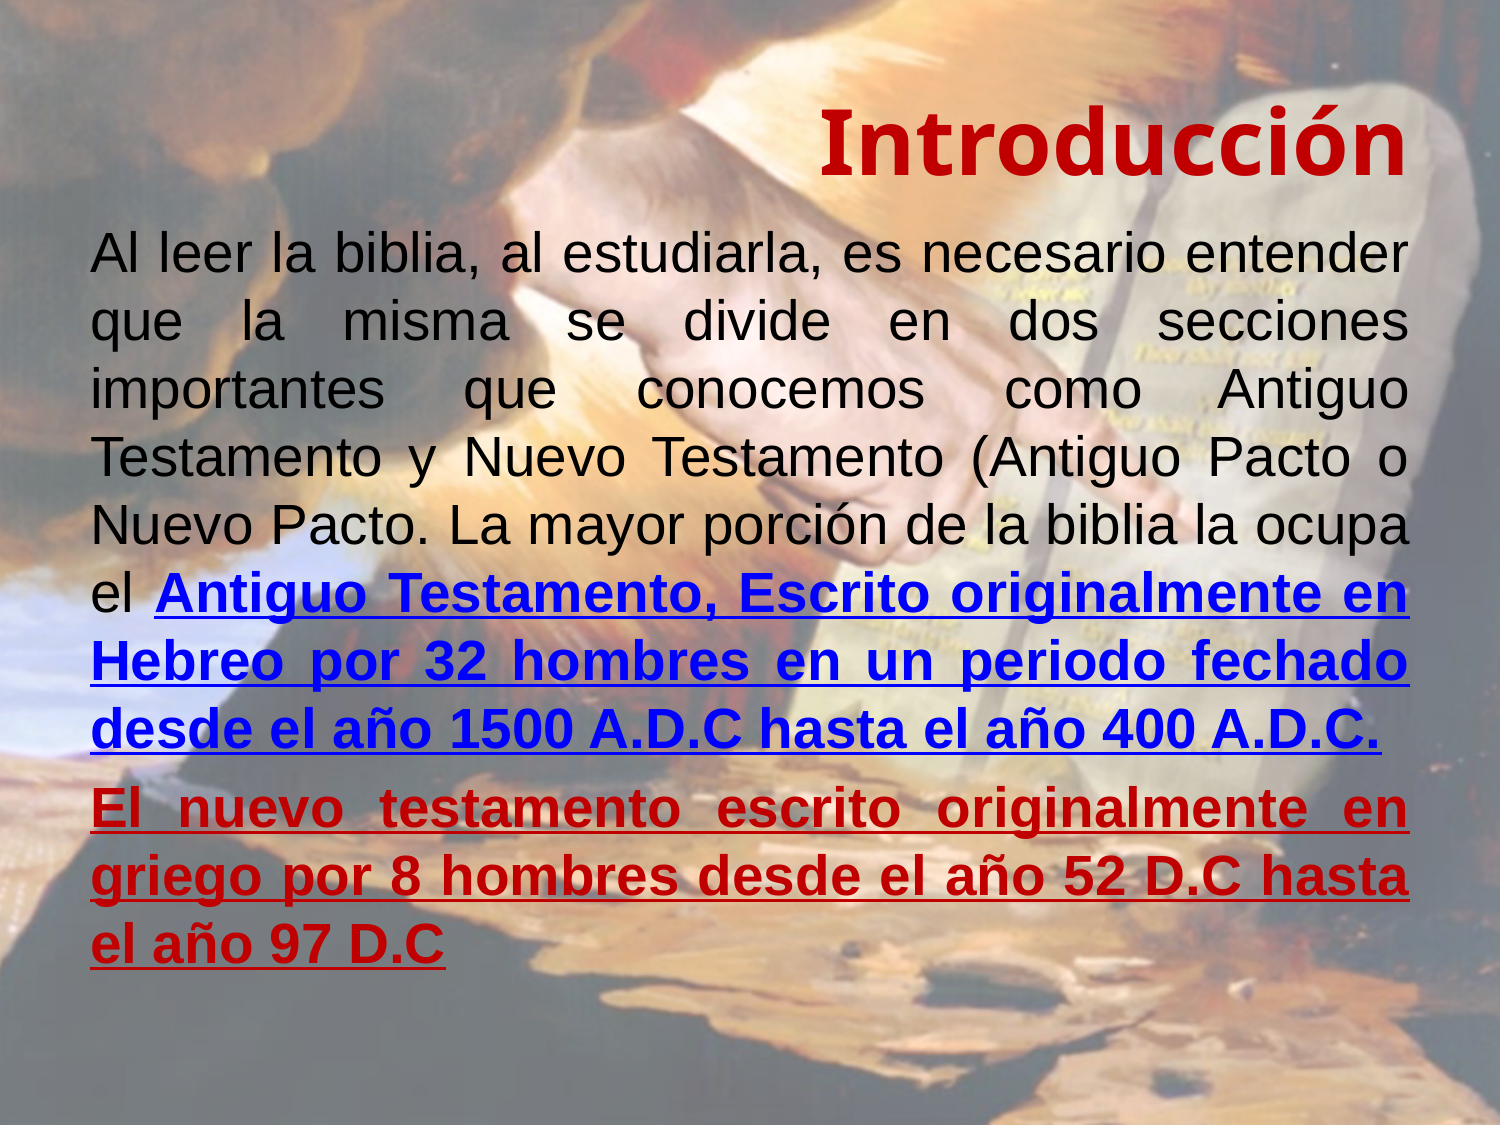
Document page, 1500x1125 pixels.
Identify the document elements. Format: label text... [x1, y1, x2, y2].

title Introducción [75, 45, 1425, 208]
list Al leer la biblia, al estudiarla, es necesario entender que la misma se divide en dos secciones importantes que conocemos como Antiguo Testamento y Nuevo Testamento (Antiguo Pacto o Nuevo Pacto. La mayor porción de la biblia la ocupa el Antiguo Testamento, Escrito originalmente en Hebreo por 32 hombres en un periodo fechado desde el año 1500 A.D.C hasta el año 400 A.D.C. El nuevo testamento escrito originalmente en griego por 8 hombres desde el año 52 D.C hasta el año 97 D.C [75, 208, 1425, 1059]
picture [0, 0, 1500, 1125]
